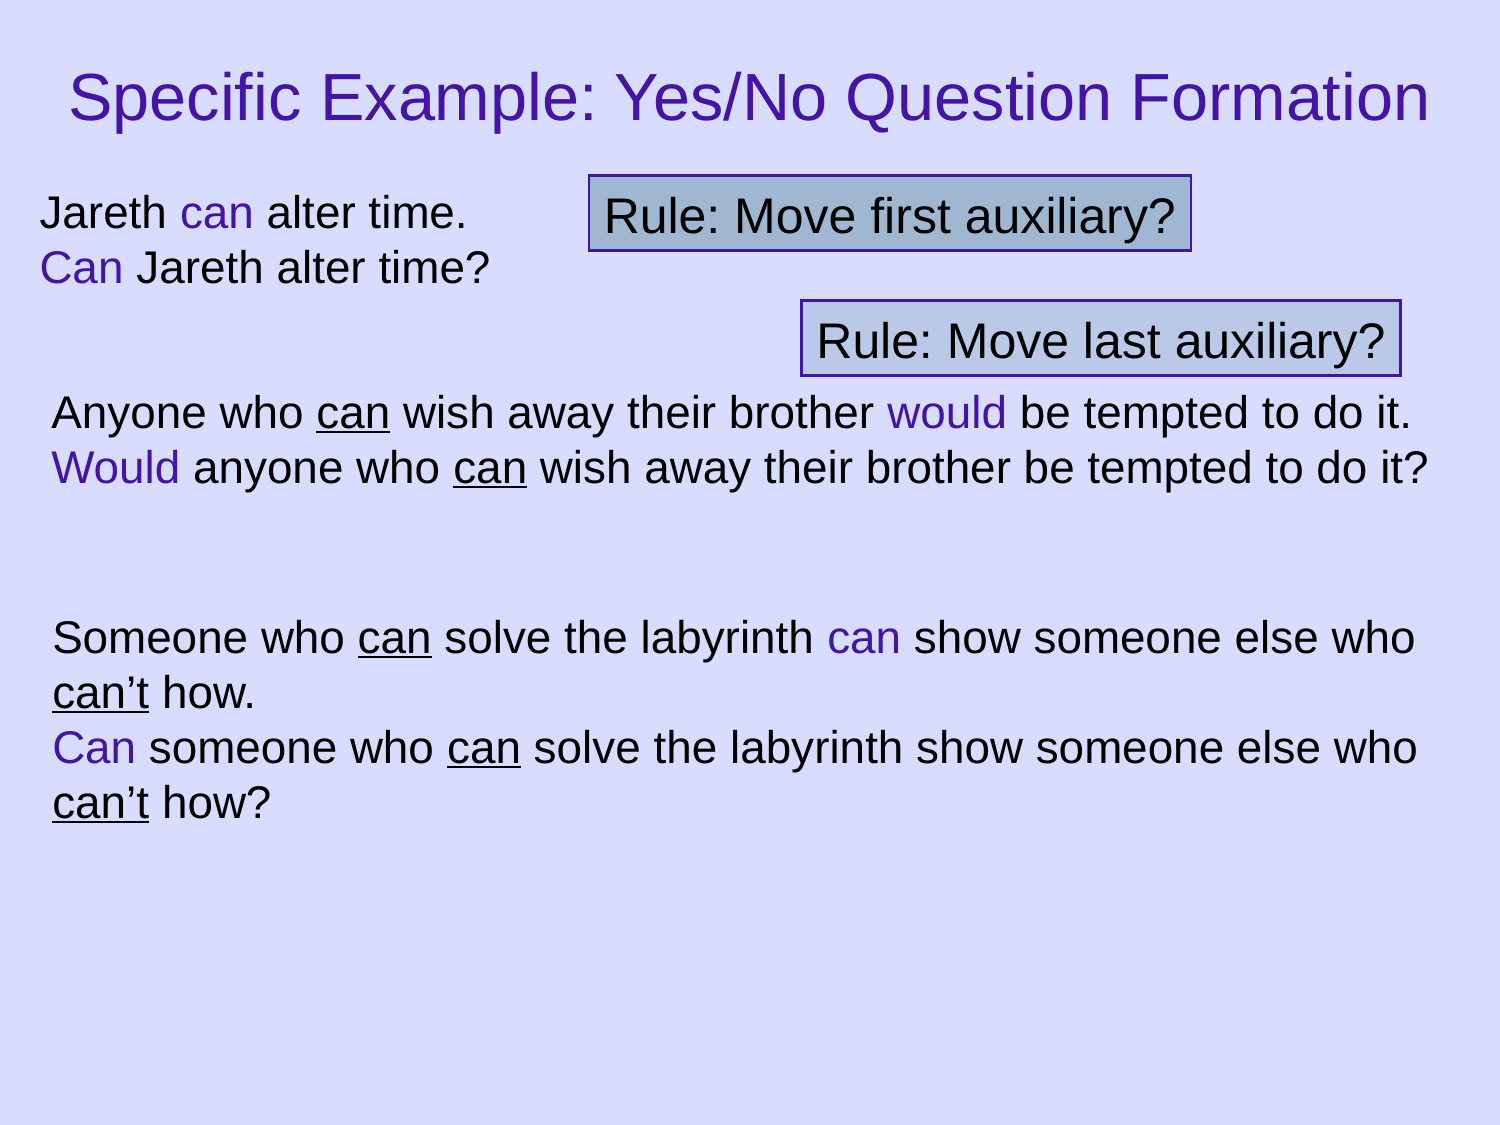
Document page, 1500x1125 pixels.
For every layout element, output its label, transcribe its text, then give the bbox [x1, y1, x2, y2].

text_box Anyone who can wish away their brother would be tempted to do it. Would anyone who can wish away their brother be tempted to do it? [36, 374, 1500, 500]
text_box Rule: Move last auxiliary? [801, 300, 1401, 374]
text_box Someone who can solve the labyrinth can show someone else who can’t how. Can someone who can solve the labyrinth show someone else who can’t how? [37, 599, 1500, 835]
text_box Jareth can alter time. Can Jareth alter time? [24, 174, 613, 300]
title Specific Example: Yes/No Question Formation [0, 0, 1500, 188]
text_box Rule: Move first auxiliary? [613, 188, 1191, 251]
